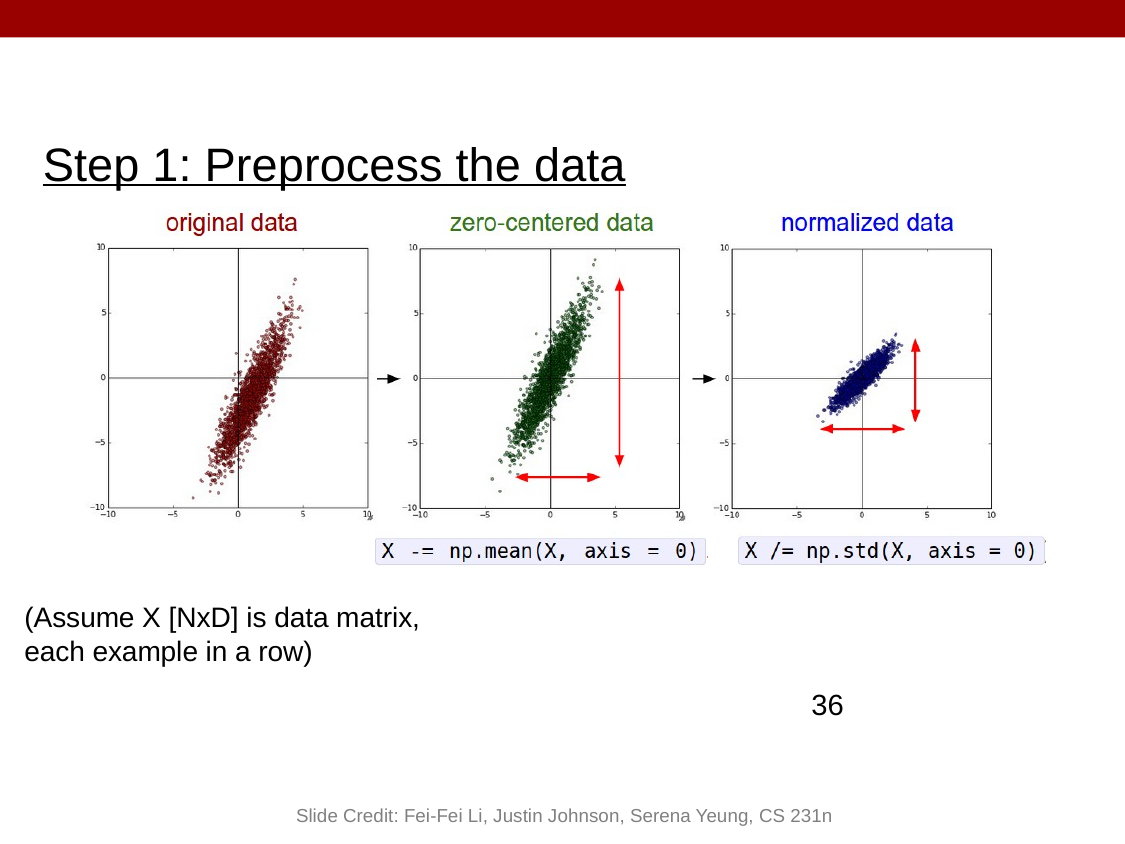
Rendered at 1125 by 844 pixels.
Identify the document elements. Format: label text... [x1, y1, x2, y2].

text_box Step 1: Preprocess the data [31, 123, 1011, 208]
picture [367, 531, 708, 570]
picture [84, 207, 1005, 525]
text_box Slide Credit: Fei-Fei Li, Justin Johnson, Serena Yeung, CS 231n [120, 758, 1008, 834]
picture [738, 533, 1047, 567]
slide_number 36 [800, 679, 868, 729]
text_box (Assume X [NxD] is data matrix, each example in a row) [13, 587, 448, 637]
